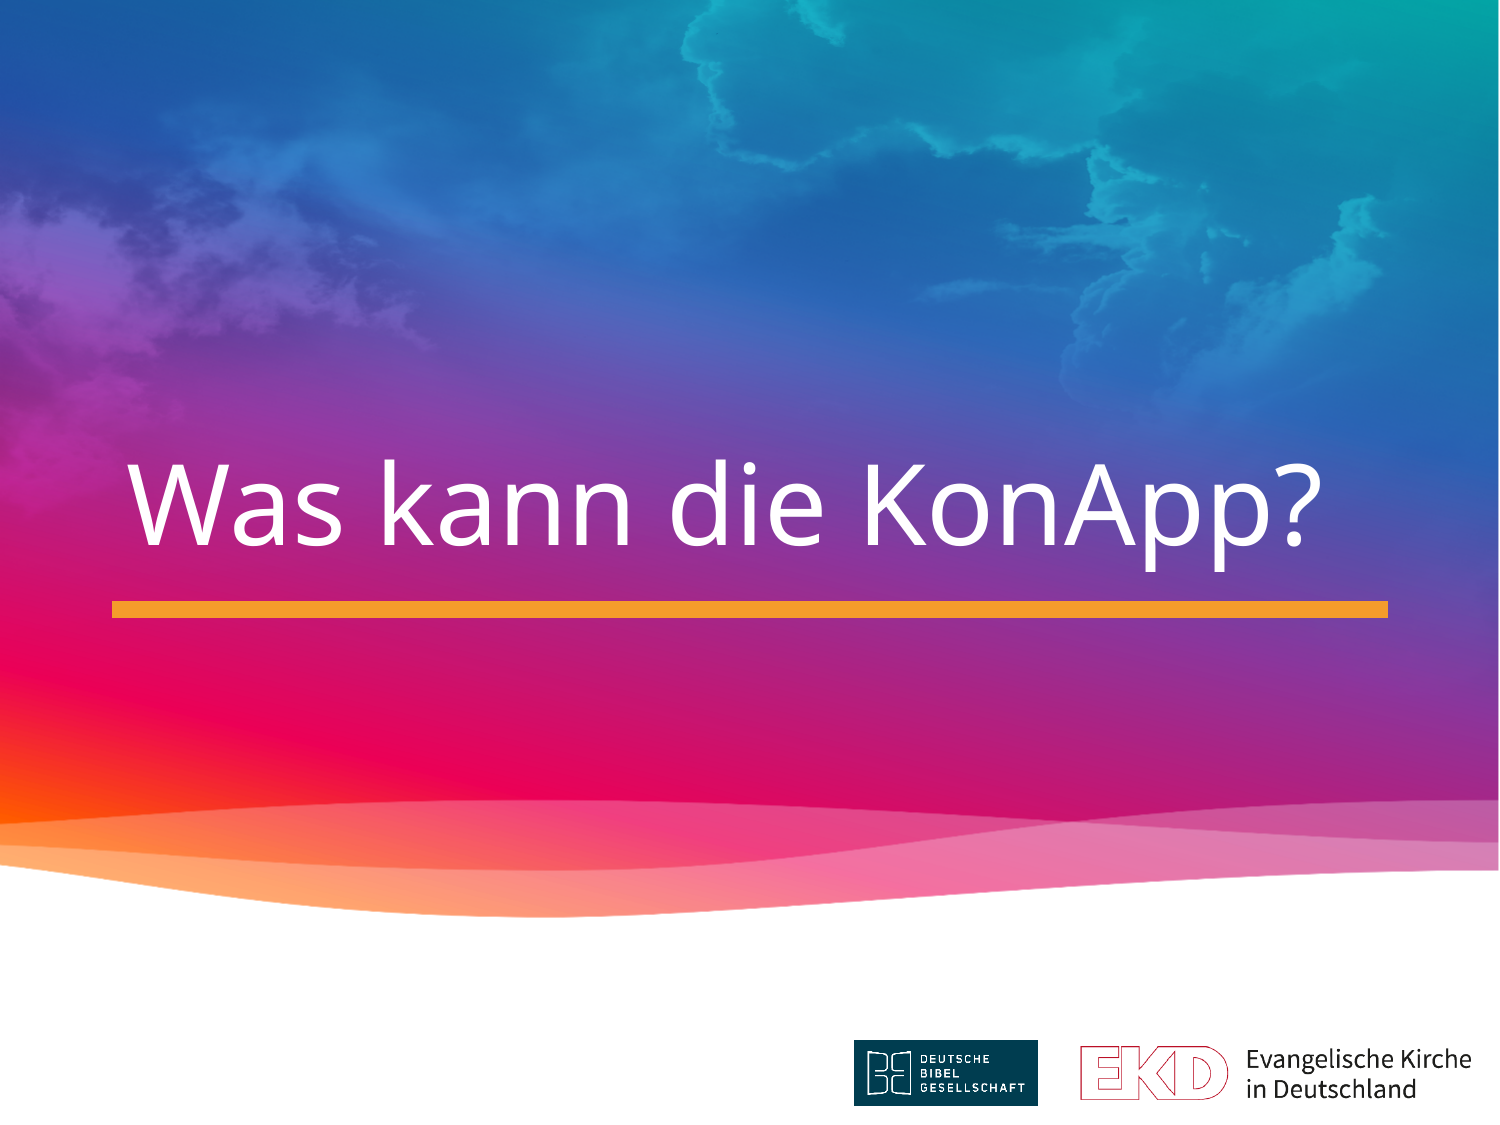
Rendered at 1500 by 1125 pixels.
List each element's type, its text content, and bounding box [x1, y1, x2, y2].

picture [0, 0, 1500, 1125]
title Was kann die KonApp? [112, 184, 1388, 576]
